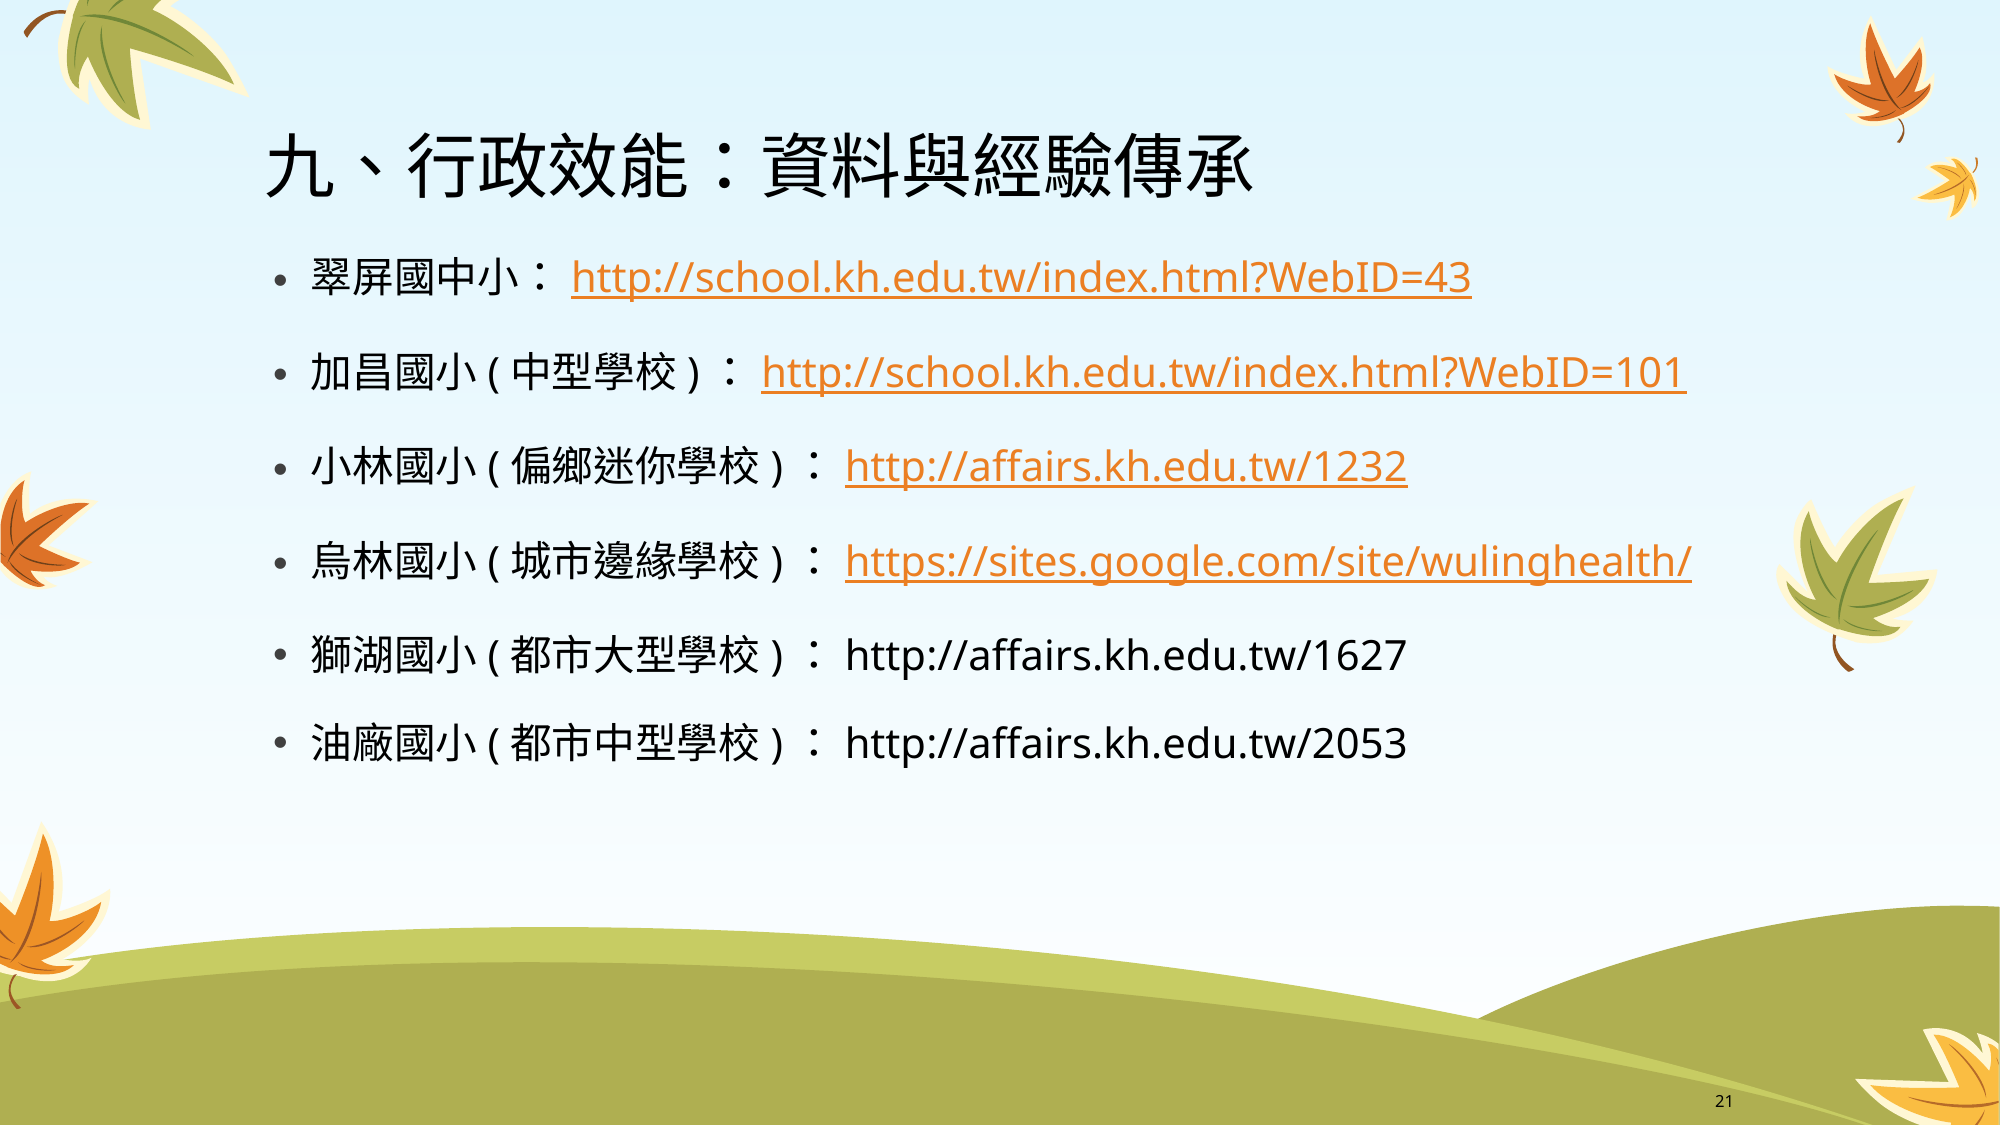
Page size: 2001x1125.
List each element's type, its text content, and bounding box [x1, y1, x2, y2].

title 九、行政效能：資料與經驗傳承 [249, 12, 1749, 216]
slide_number 21 [1644, 1083, 1750, 1122]
list 翠屏國中小：http://school.kh.edu.tw/index.html?WebID=43 加昌國小(中型學校)：http://school.kh.edu.tw/index.html?WebID=101 小林國小(偏鄉迷你學校)：http://affairs.kh.edu.tw/1232 烏林國小(城市邊緣學校)：https://sites.google.com/site/wulinghealth/ 獅湖國小(都市大型學校)：http://affairs.kh.edu.tw/1627 油廠國小(都市中型學校)：http://affairs.kh.edu.tw/2053 [250, 243, 1750, 926]
